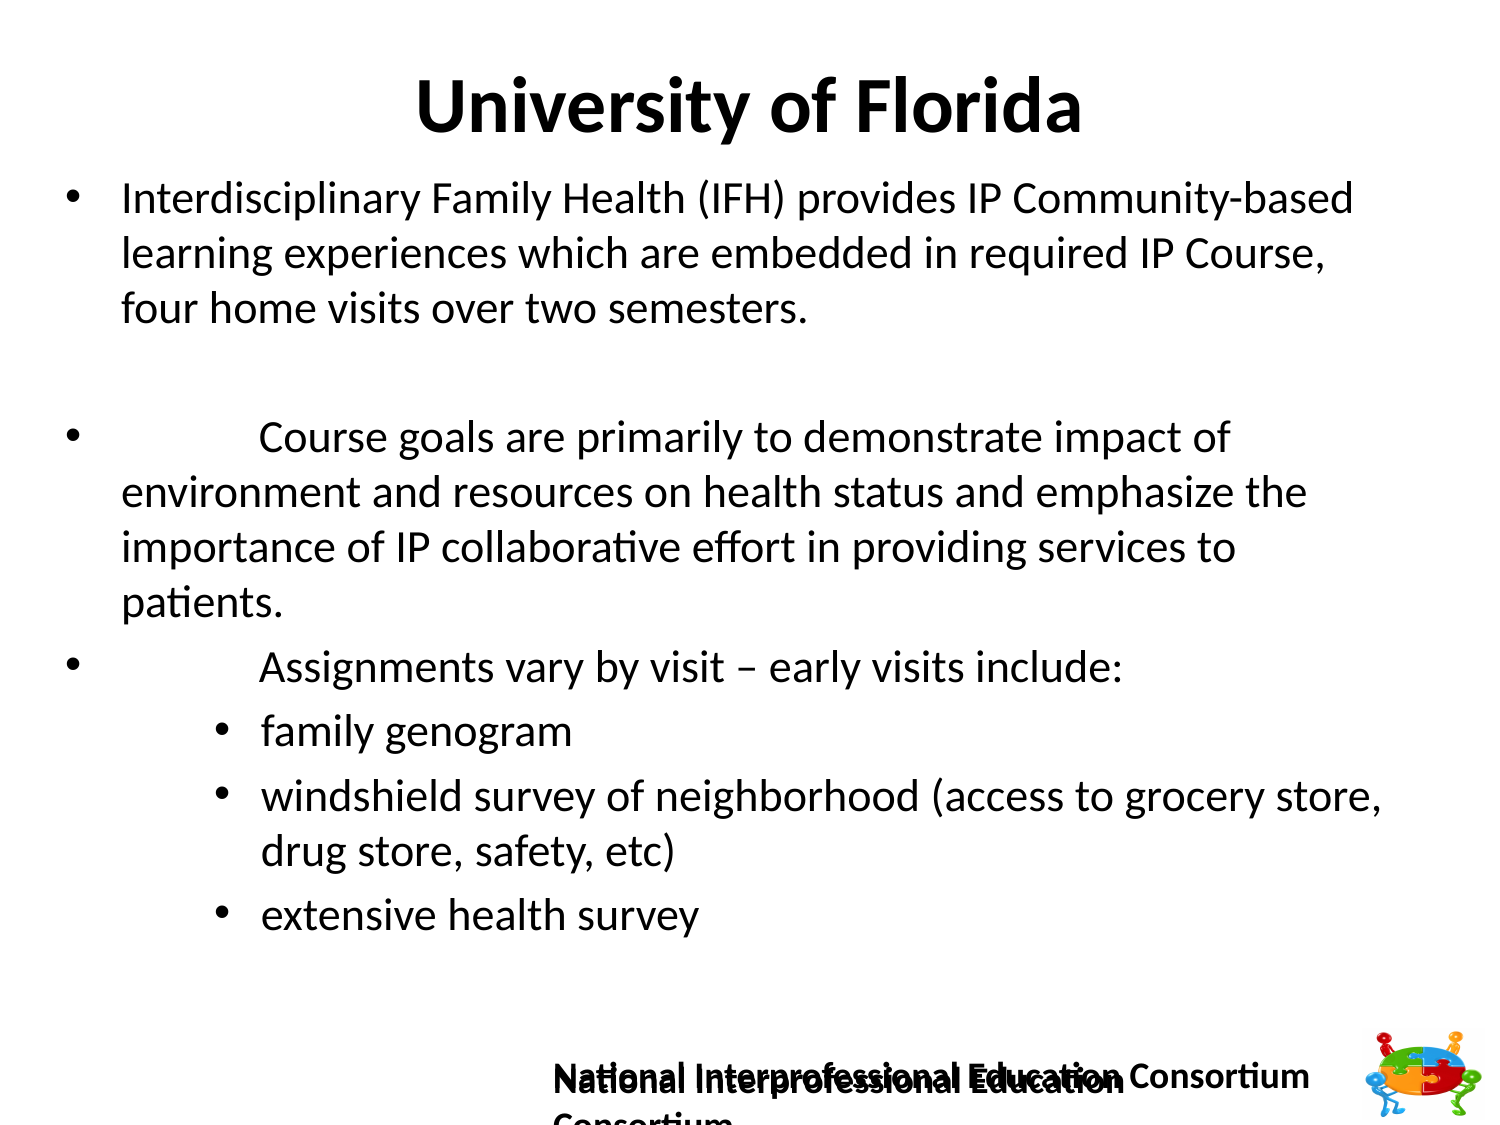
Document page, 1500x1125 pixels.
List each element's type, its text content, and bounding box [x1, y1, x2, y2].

text_box National Interprofessional Education Consortium [551, 1055, 1313, 1125]
list Interdisciplinary Family Health (IFH) provides IP Community-based learning experiences which are embedded in required IP Course, four home visits over two semesters. Course goals are primarily to demonstrate impact of environment and resources on health status and emphasize the importance of IP collaborative effort in providing services to patients. Assignments vary by visit – early visits include: family genogram windshield survey of neighborhood (access to grocery store, drug store, safety, etc) extensive health survey [50, 160, 1400, 948]
title University of Florida [75, 45, 1425, 157]
picture [1362, 1028, 1485, 1120]
